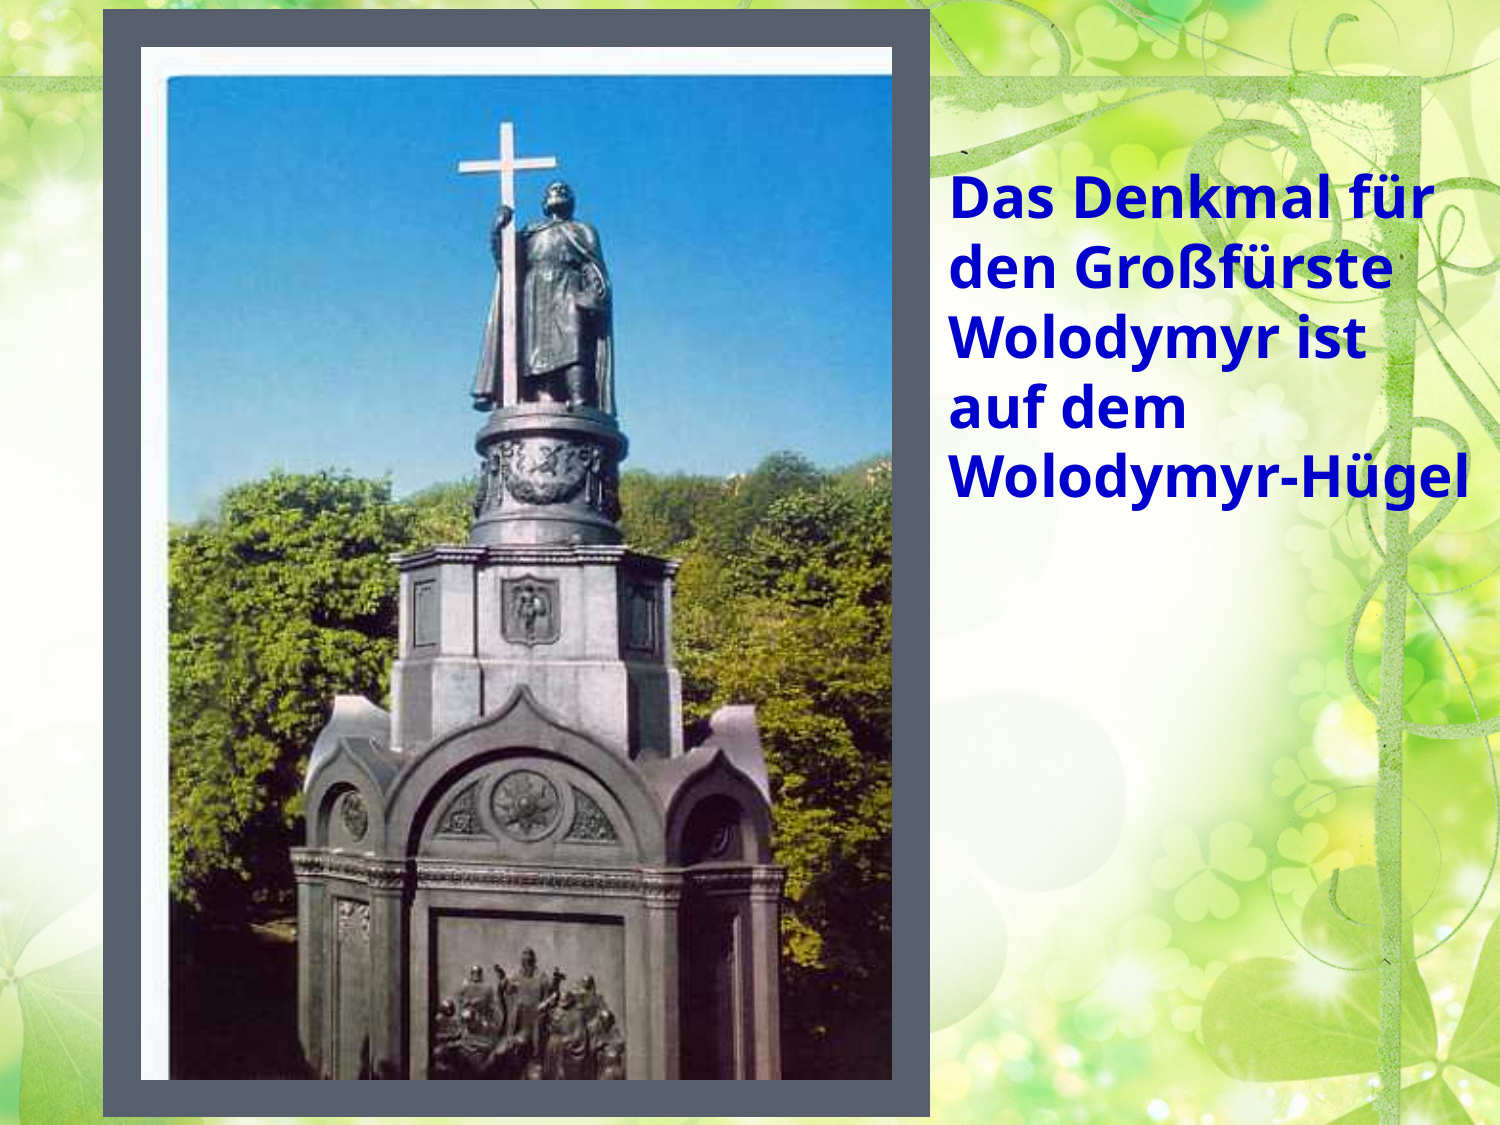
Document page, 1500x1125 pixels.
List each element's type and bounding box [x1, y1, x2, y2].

picture [140, 46, 893, 1081]
list [0, 0, 1500, 1125]
